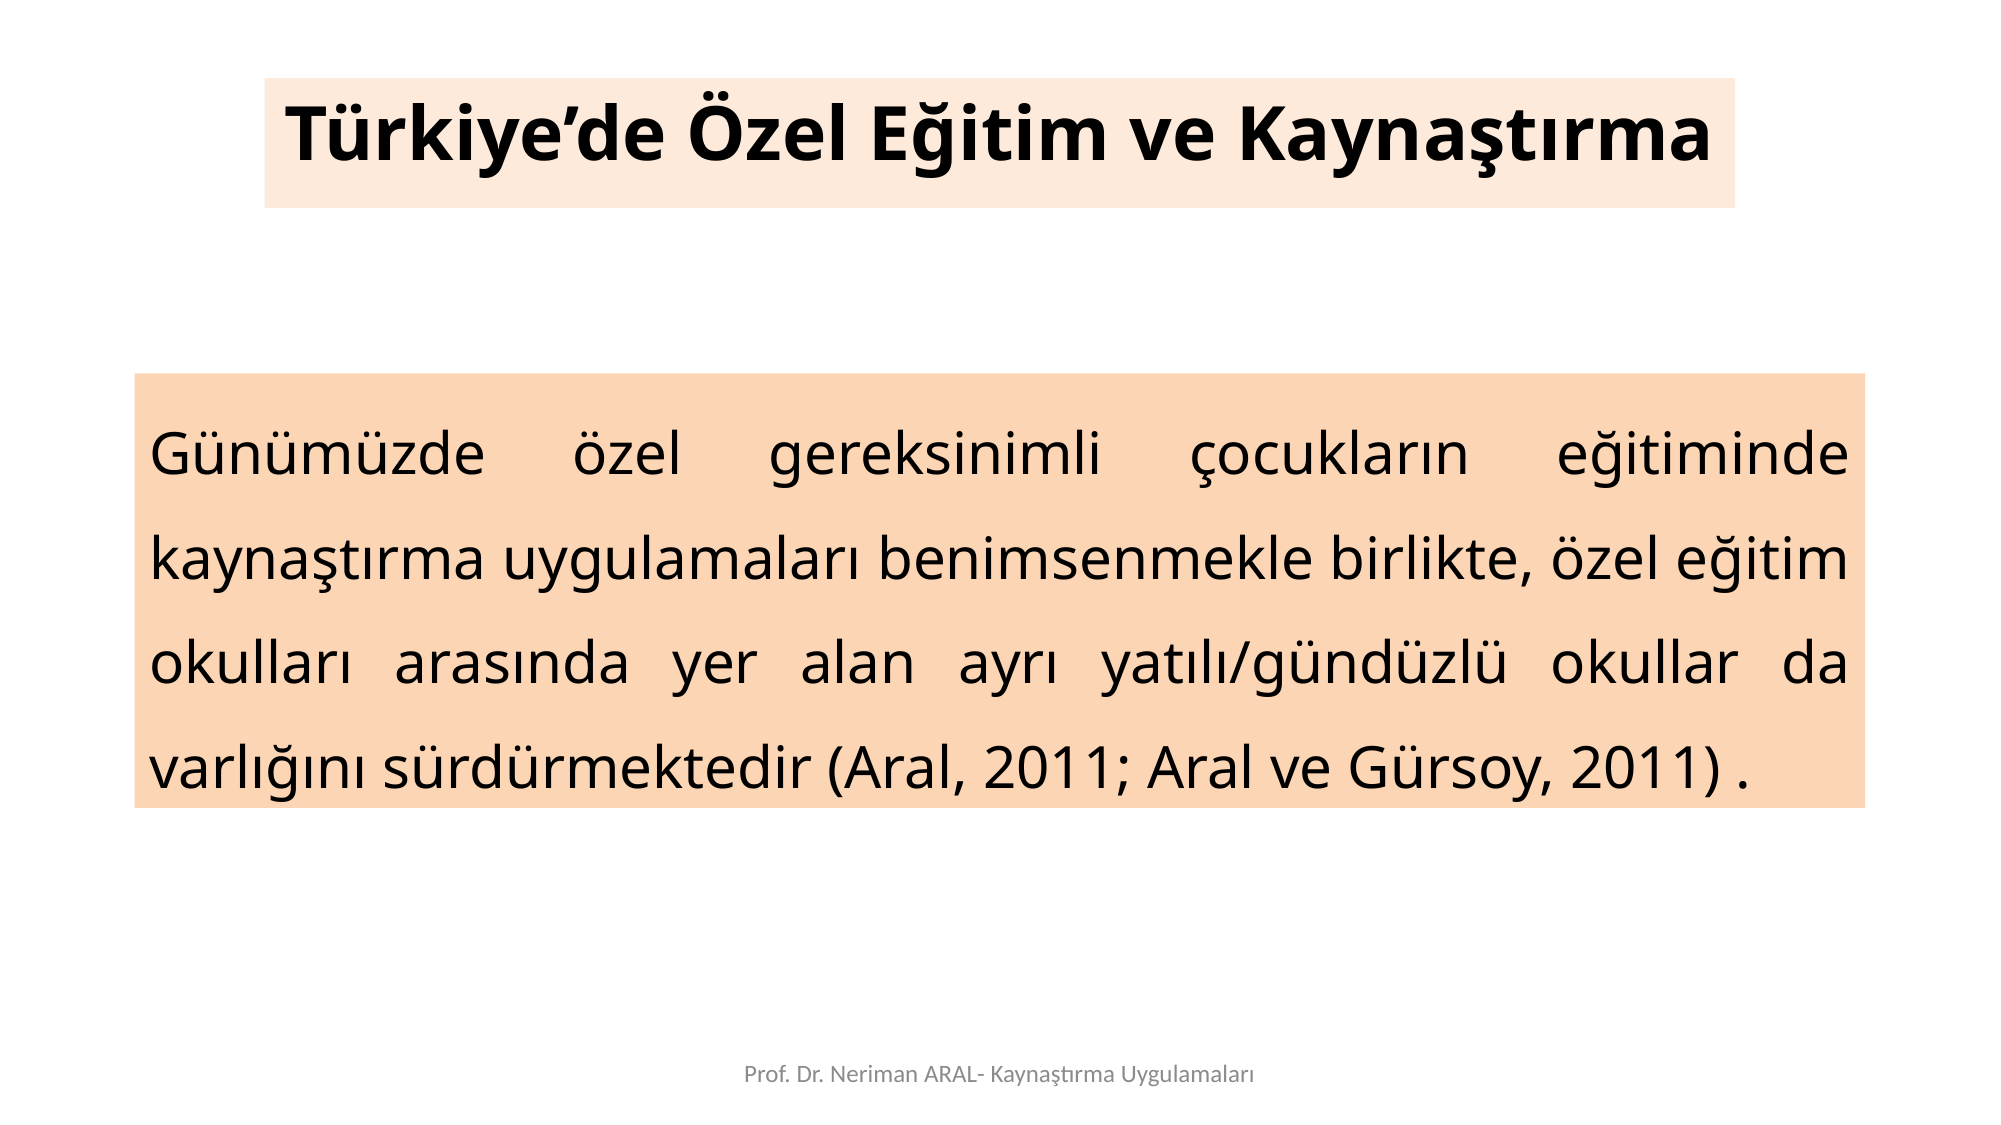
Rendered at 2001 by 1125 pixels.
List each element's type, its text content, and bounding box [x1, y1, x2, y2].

text_box Türkiye’de Özel Eğitim ve Kaynaştırma [264, 78, 1736, 208]
footer Prof. Dr. Neriman ARAL- Kaynaştırma Uygulamaları [683, 1042, 1317, 1103]
text_box Günümüzde özel gereksinimli çocukların eğitiminde kaynaştırma uygulamaları benimsenmekle birlikte, özel eğitim okulları arasında yer alan ayrı yatılı/gündüzlü okullar da varlığını sürdürmektedir (Aral, 2011; Aral ve Gürsoy, 2011) . [134, 373, 1866, 808]
